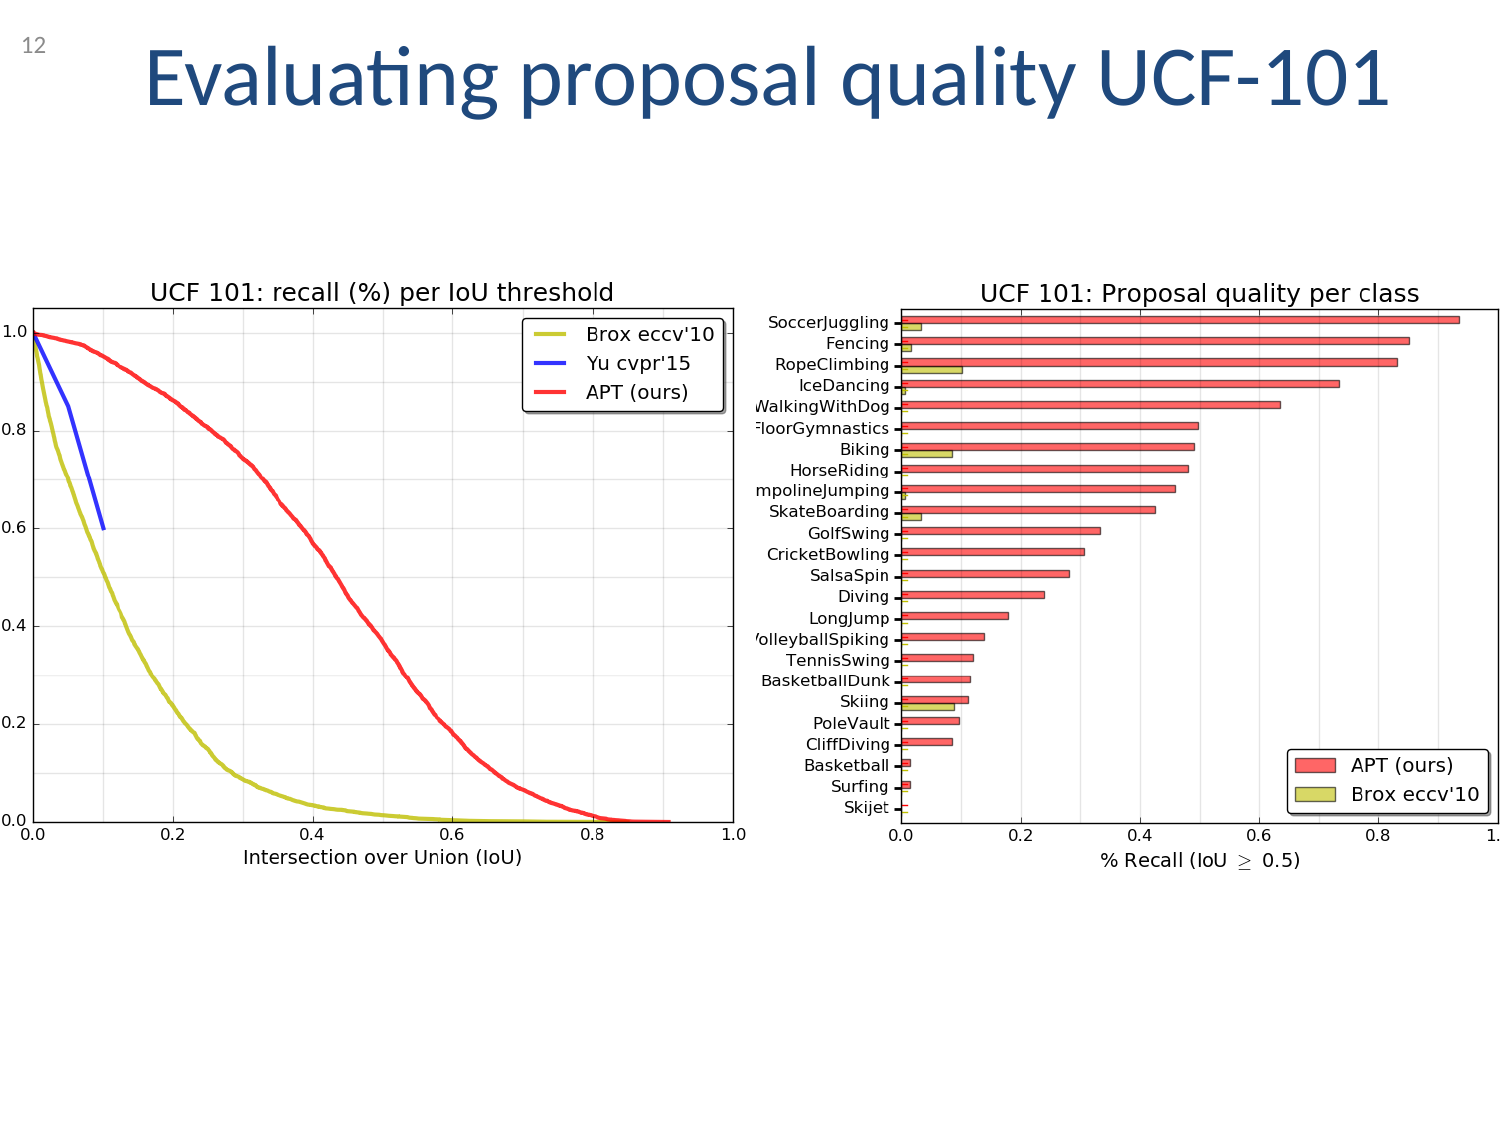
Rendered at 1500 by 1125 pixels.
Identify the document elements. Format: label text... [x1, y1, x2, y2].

slide_number 12 [5, 13, 77, 74]
text_box Evaluating proposal quality UCF-101 [75, 0, 1463, 175]
picture [0, 278, 1500, 876]
